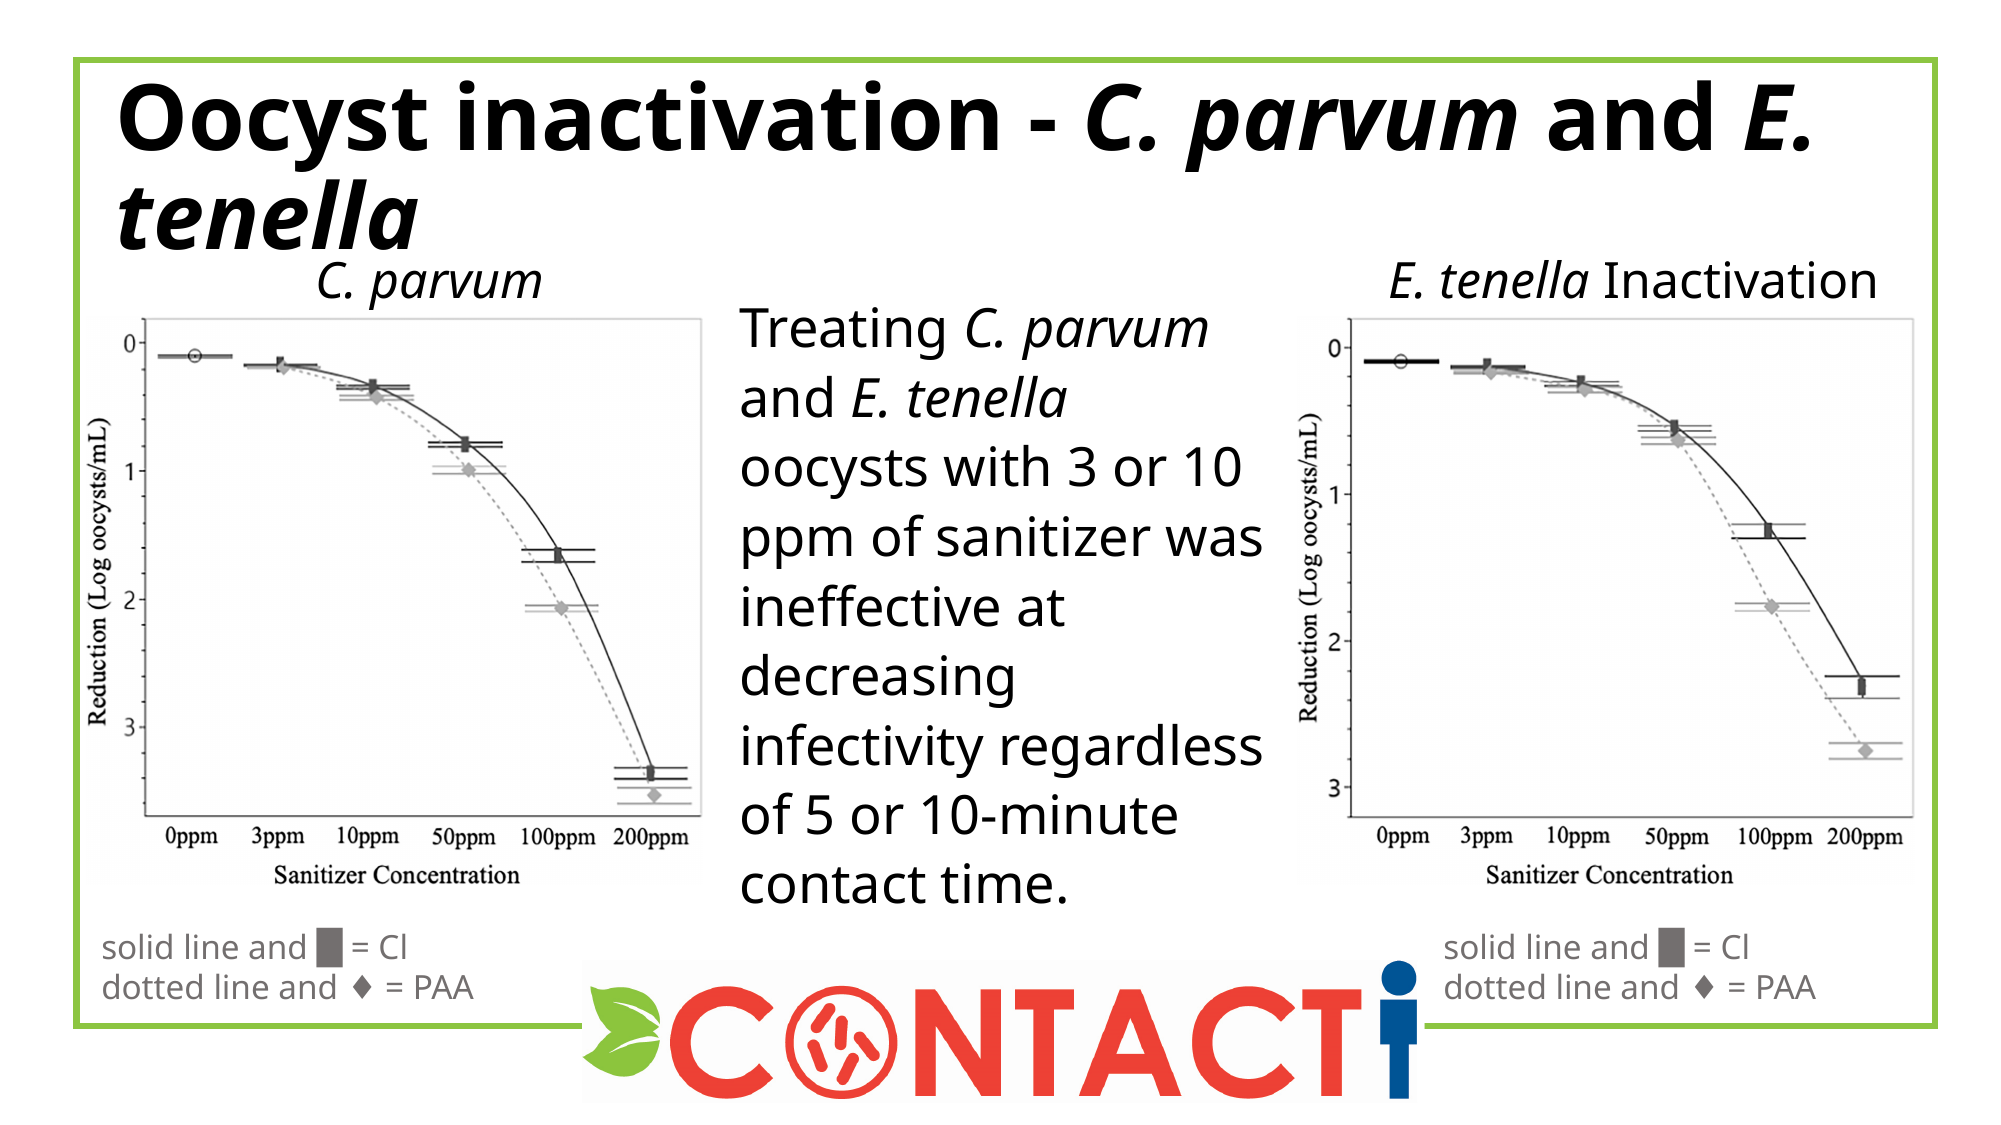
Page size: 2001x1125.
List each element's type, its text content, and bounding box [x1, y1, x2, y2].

title Oocyst inactivation - C. parvum and E. tenella [100, 59, 1931, 281]
text_box C. parvum Inactivation [158, 240, 703, 316]
text_box solid line and █ = Cl dotted line and ♦ = PAA [86, 919, 556, 1014]
text_box E. tenella Inactivation [1354, 240, 1914, 316]
text_box solid line and █ = Cl dotted line and ♦ = PAA [1428, 919, 1897, 1014]
picture [582, 960, 1418, 1103]
text_box Treating C. parvum and E. tenella oocysts with 3 or 10 ppm of sanitizer was ineffective at decreasing infectivity regardless of 5 or 10-minute contact time. [724, 281, 1284, 923]
picture [86, 316, 703, 885]
picture [1297, 316, 1915, 885]
